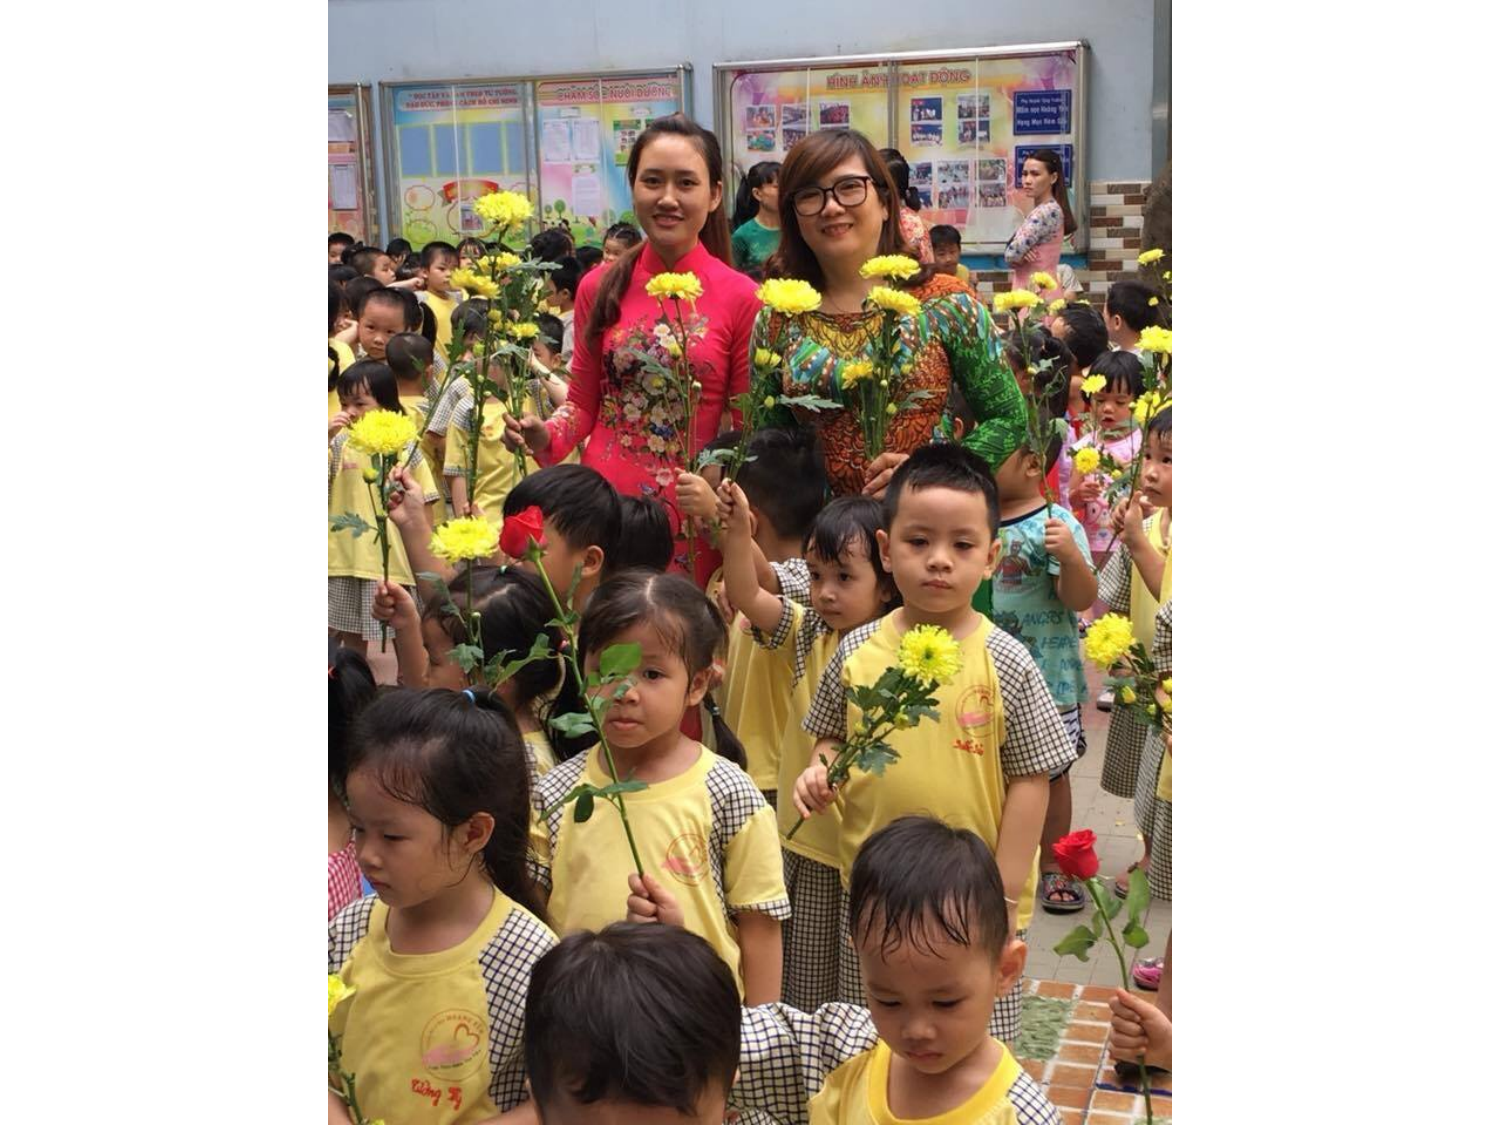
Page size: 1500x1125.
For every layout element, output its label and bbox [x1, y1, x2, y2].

picture [327, 0, 1173, 1125]
